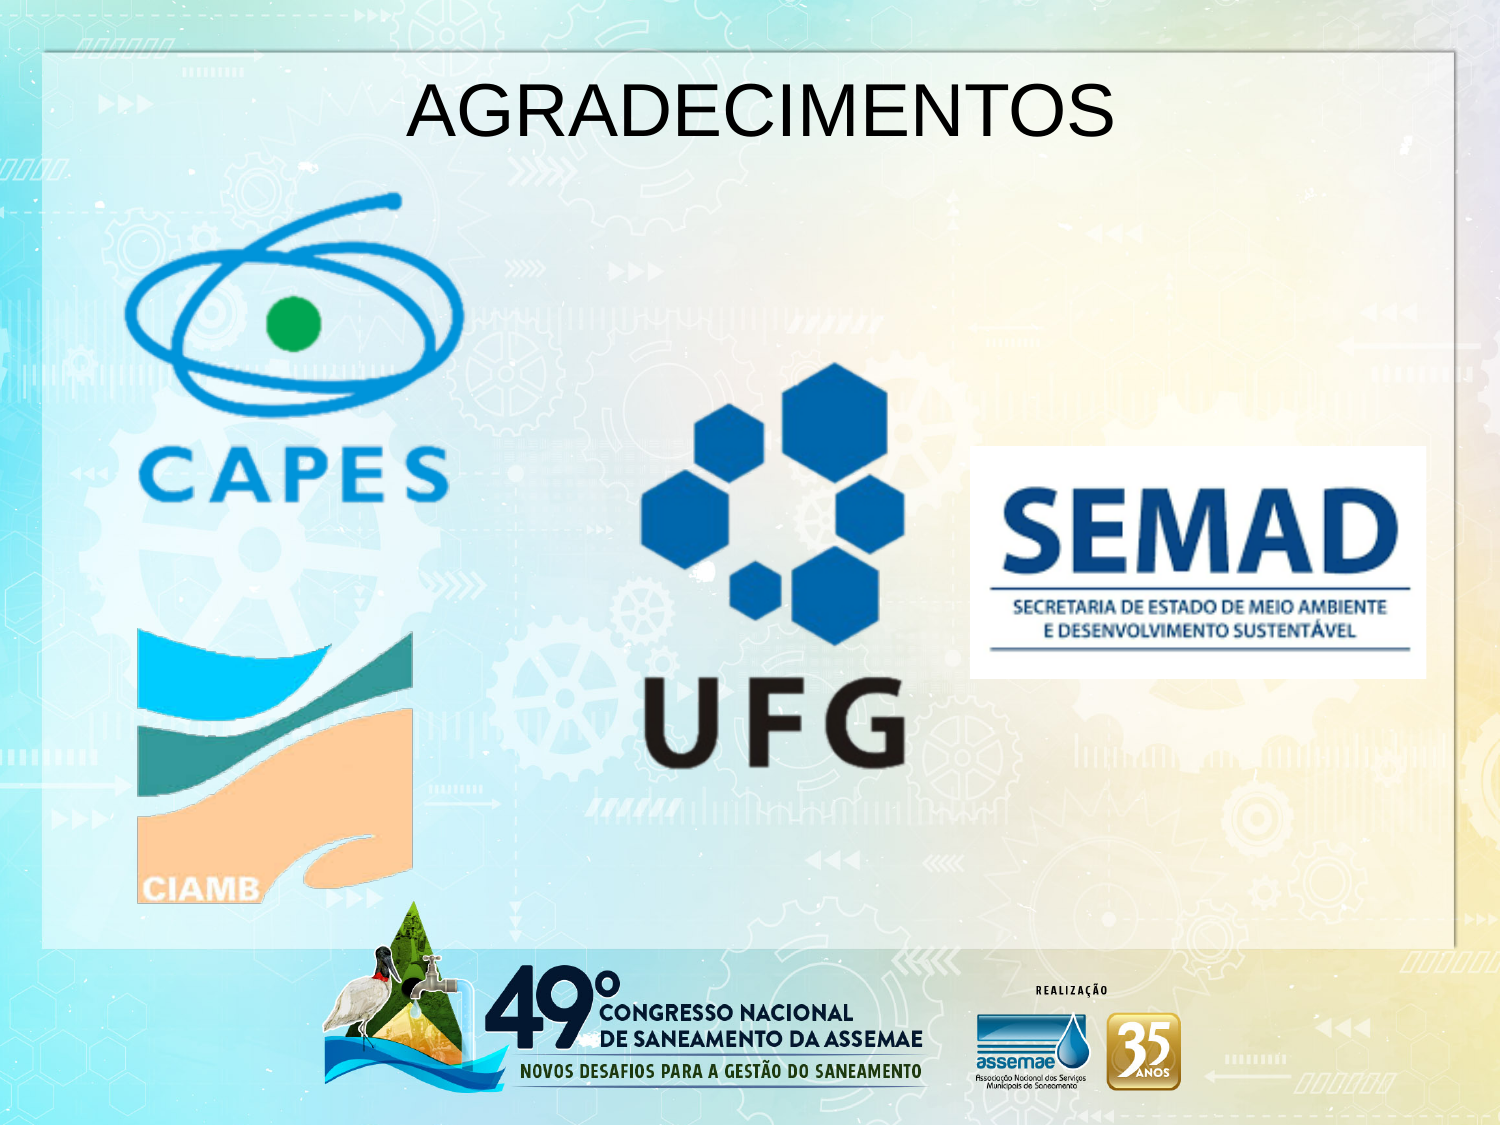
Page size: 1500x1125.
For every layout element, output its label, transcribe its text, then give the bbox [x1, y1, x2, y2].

picture [0, 0, 1500, 1125]
text_box AGRADECIMENTOS [64, 54, 1459, 160]
